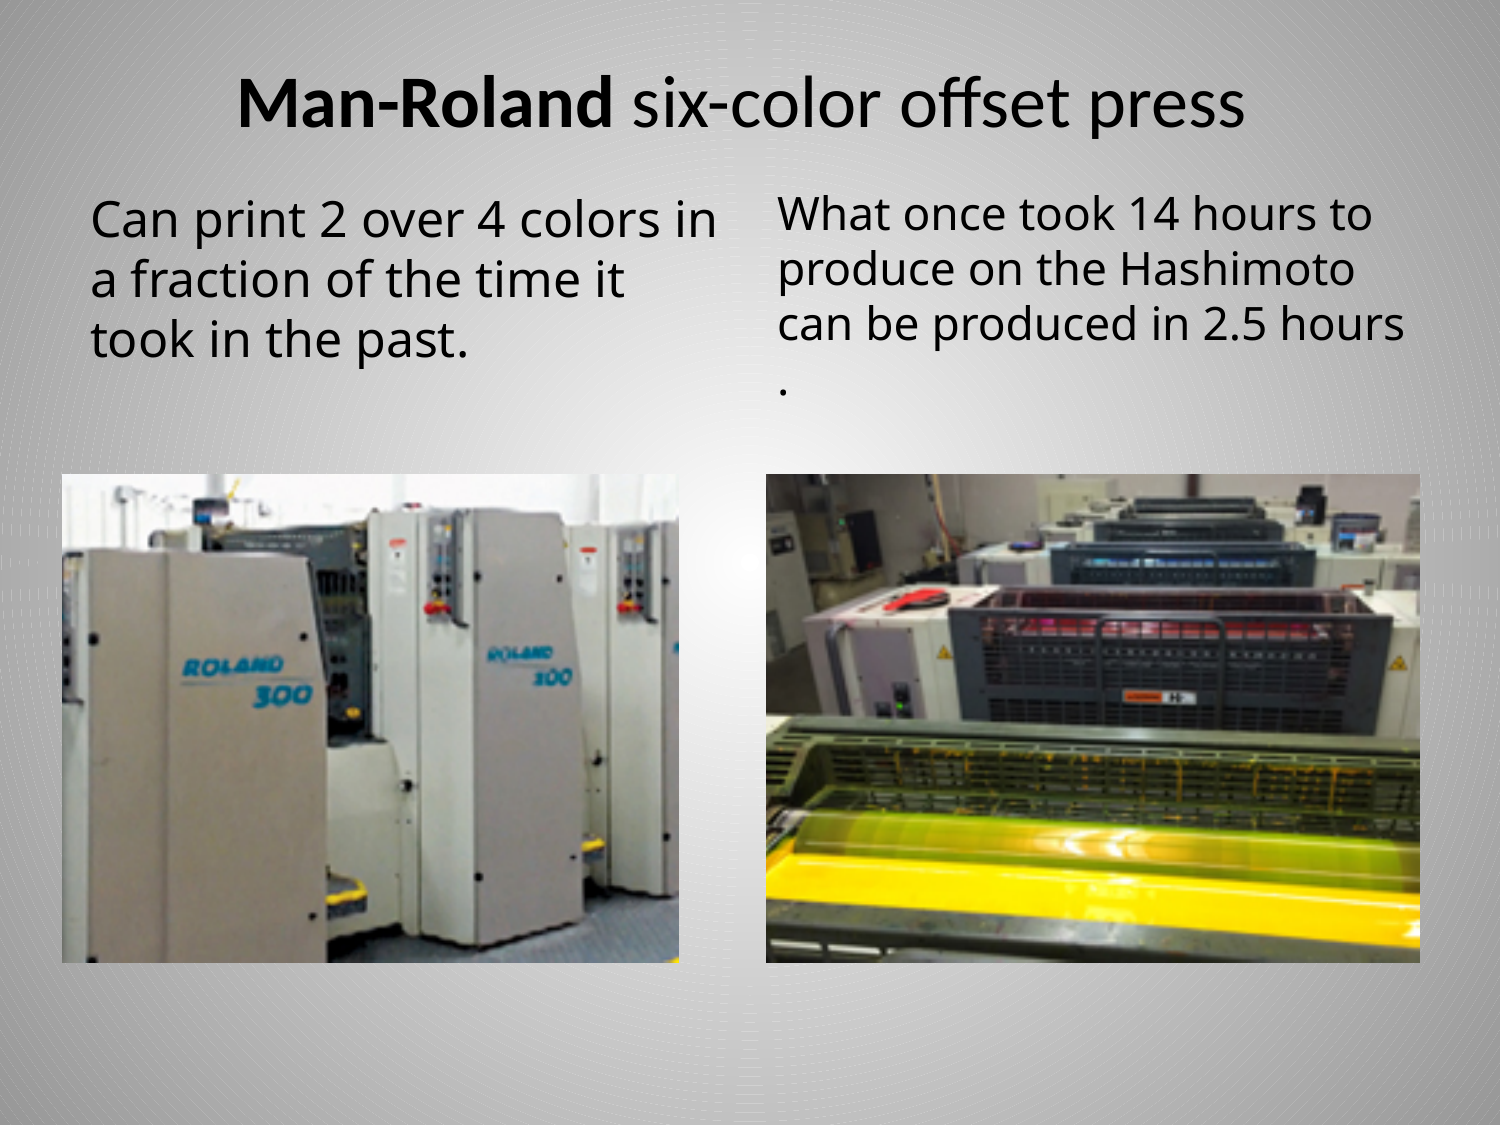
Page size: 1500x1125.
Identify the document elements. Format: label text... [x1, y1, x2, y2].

list Can print 2 over 4 colors in a fraction of the time it took in the past. [75, 174, 738, 375]
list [766, 474, 1420, 963]
list What once took 14 hours to produce on the Hashimoto can be produced in 2.5 hours . [761, 174, 1425, 413]
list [62, 474, 679, 964]
title Man-Roland six-color offset press [75, 45, 1425, 150]
